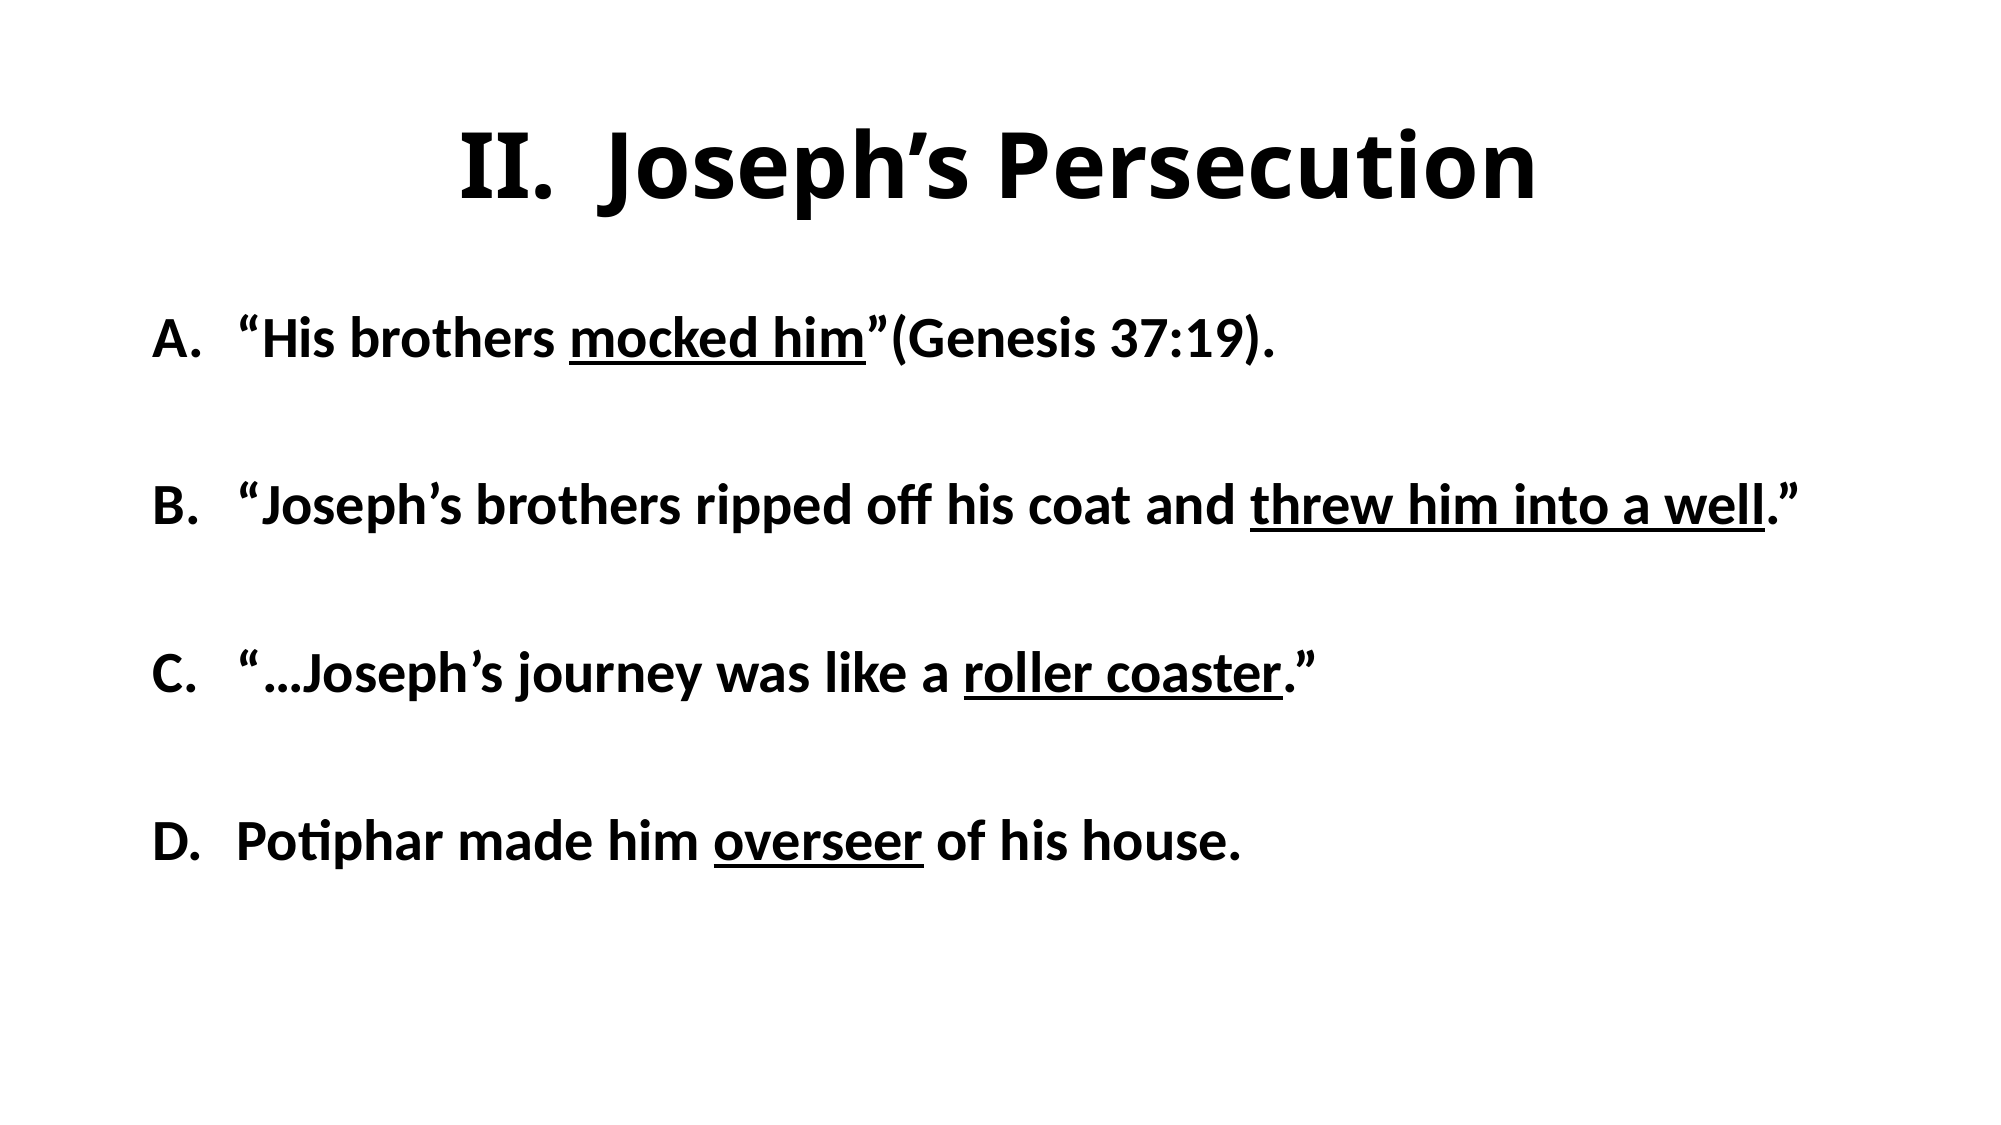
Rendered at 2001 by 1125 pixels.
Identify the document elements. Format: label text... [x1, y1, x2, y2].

title II. Joseph’s Persecution [137, 59, 1863, 278]
list “His brothers mocked him”(Genesis 37:19). “Joseph’s brothers ripped off his coat and threw him into a well.” “…Joseph’s journey was like a roller coaster.” Potiphar made him overseer of his house. [137, 299, 1863, 1014]
